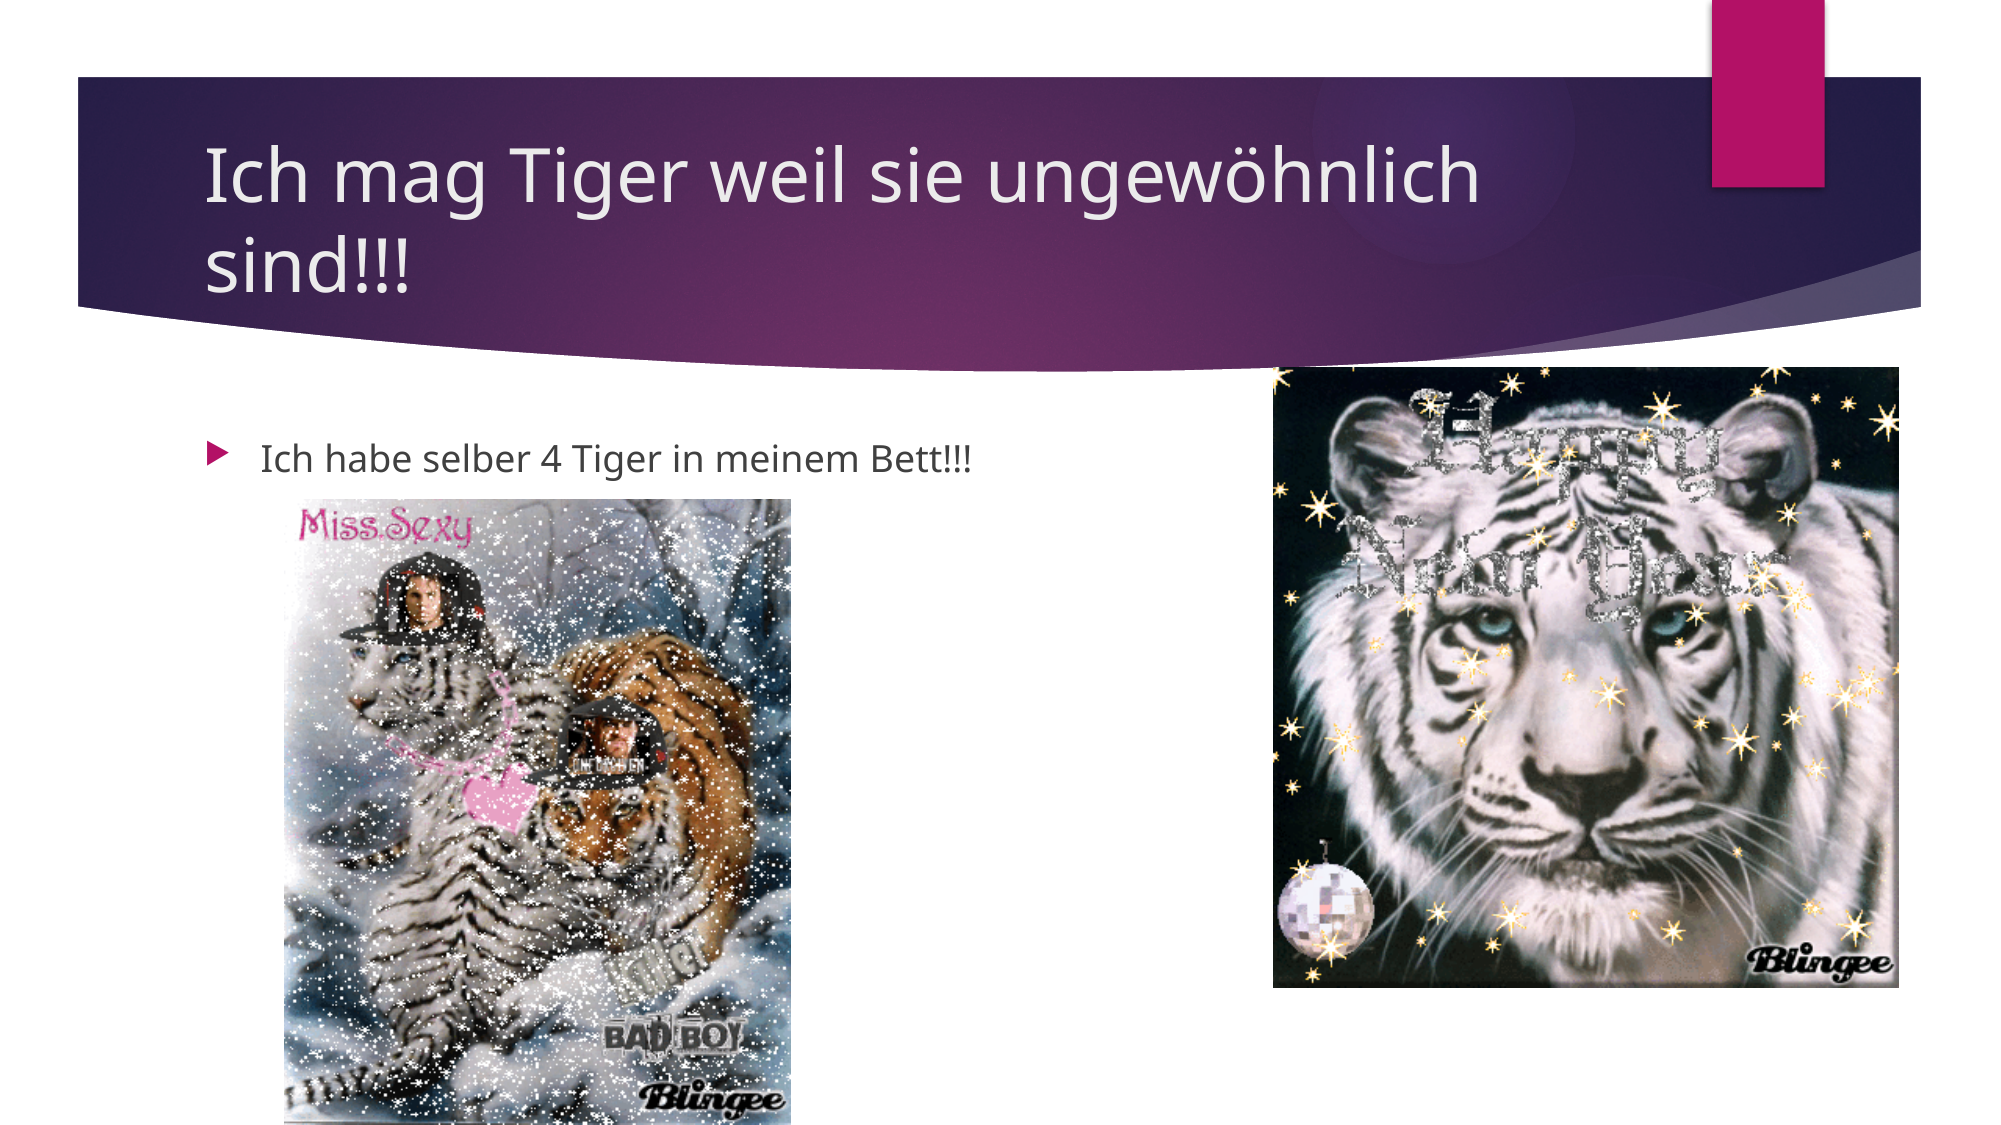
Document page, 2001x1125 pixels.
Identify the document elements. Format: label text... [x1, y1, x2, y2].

list Ich habe selber 4 Tiger in meinem Bett!!! [189, 427, 1267, 988]
picture [1273, 366, 1899, 988]
picture [284, 499, 792, 1125]
title Ich mag Tiger weil sie ungewöhnlich sind!!! [189, 159, 1627, 276]
